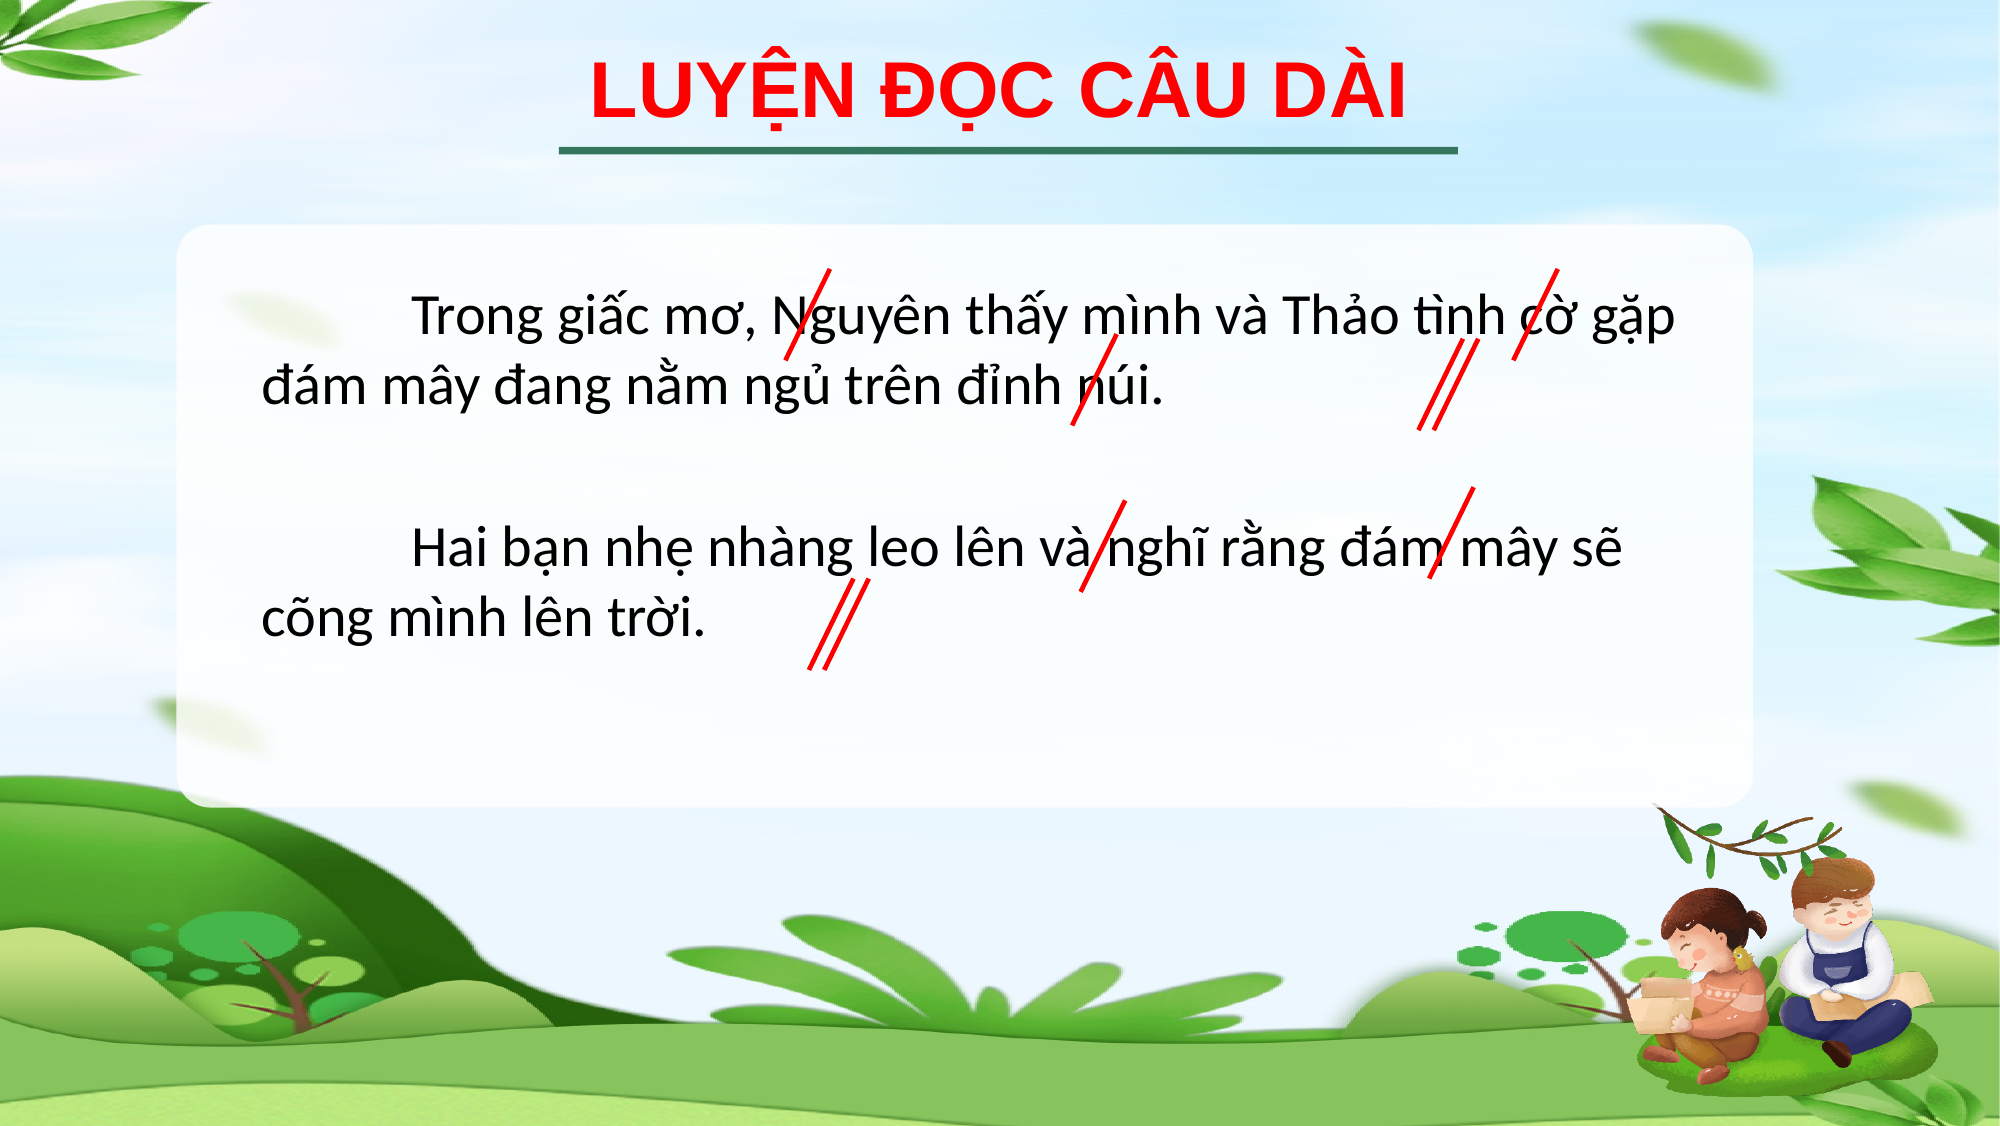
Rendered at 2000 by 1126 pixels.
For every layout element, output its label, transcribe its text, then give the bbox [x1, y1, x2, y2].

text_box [1418, 338, 1479, 431]
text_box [558, 37, 1459, 155]
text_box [1080, 500, 1126, 593]
text_box Trong giấc mơ, Nguyên thấy mình và Thảo tình cờ gặp đám mây đang nằm ngủ trên đỉnh núi. [246, 268, 1703, 424]
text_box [785, 268, 831, 361]
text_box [1513, 268, 1559, 361]
text_box [176, 224, 1754, 808]
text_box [808, 578, 870, 671]
picture [0, 0, 2000, 1126]
text_box Hai bạn nhẹ nhàng leo lên và nghĩ rằng đám mây sẽ cõng mình lên trời. [246, 500, 1754, 655]
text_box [1071, 333, 1117, 426]
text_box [1428, 486, 1474, 579]
